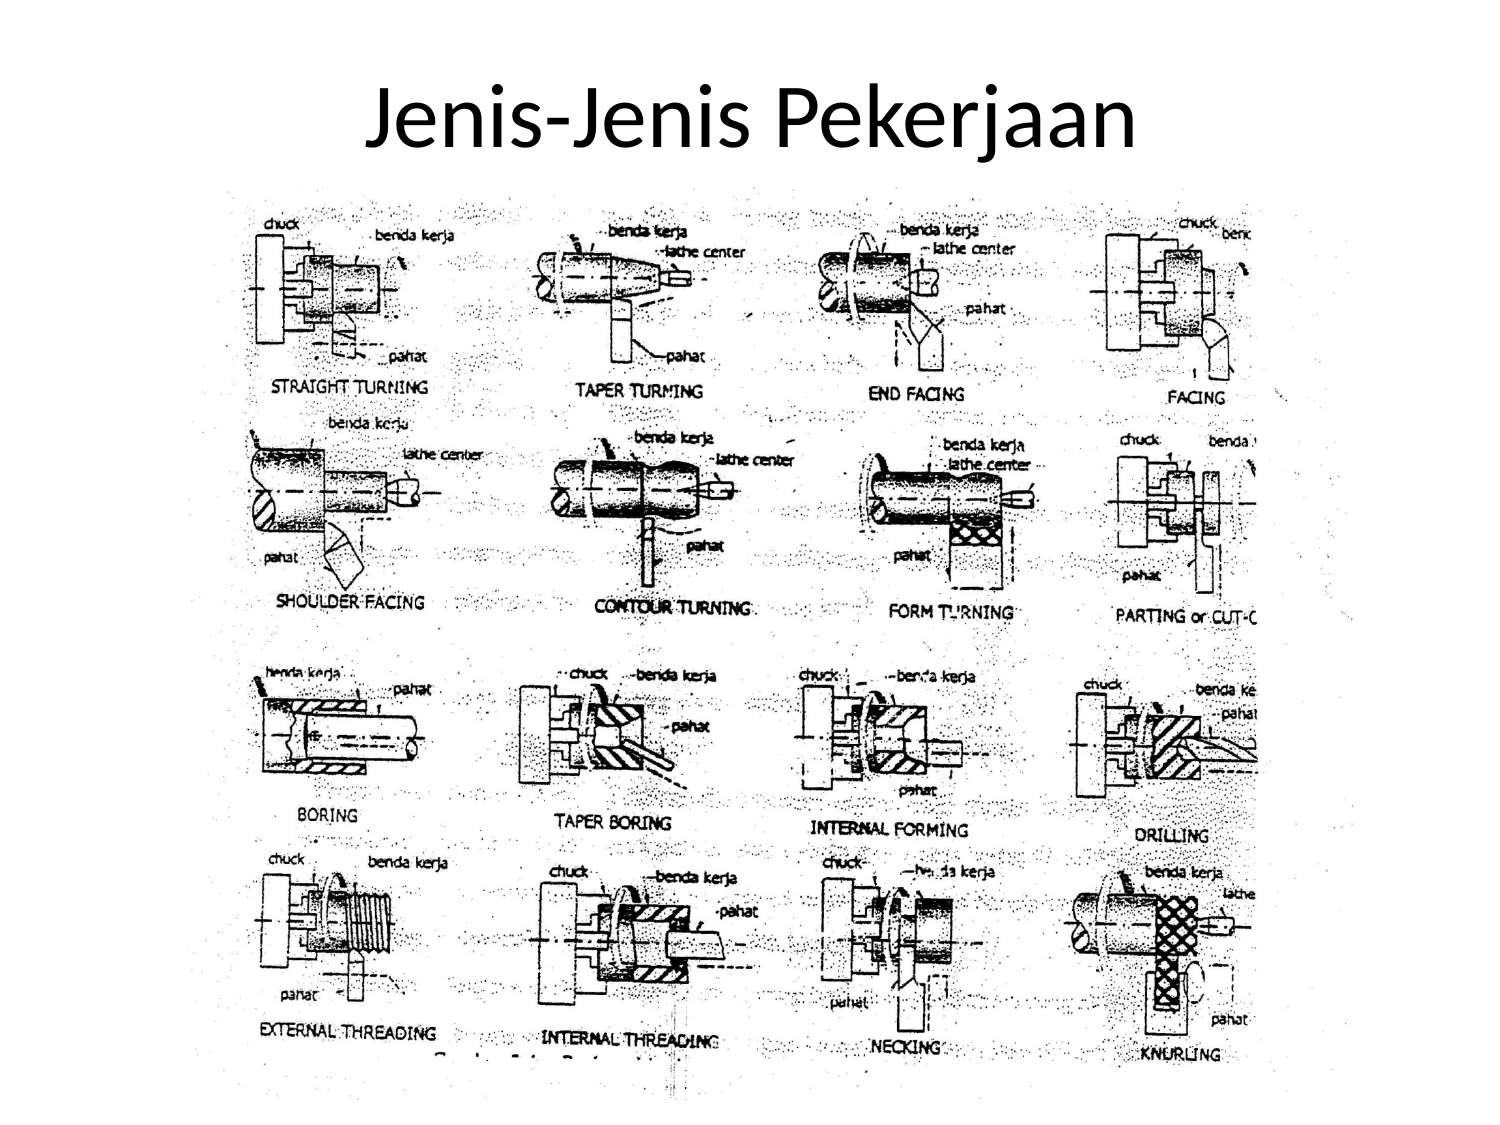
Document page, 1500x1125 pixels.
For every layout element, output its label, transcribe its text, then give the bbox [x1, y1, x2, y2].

title Jenis-Jenis Pekerjaan [75, 45, 1430, 176]
picture [187, 187, 1353, 1101]
